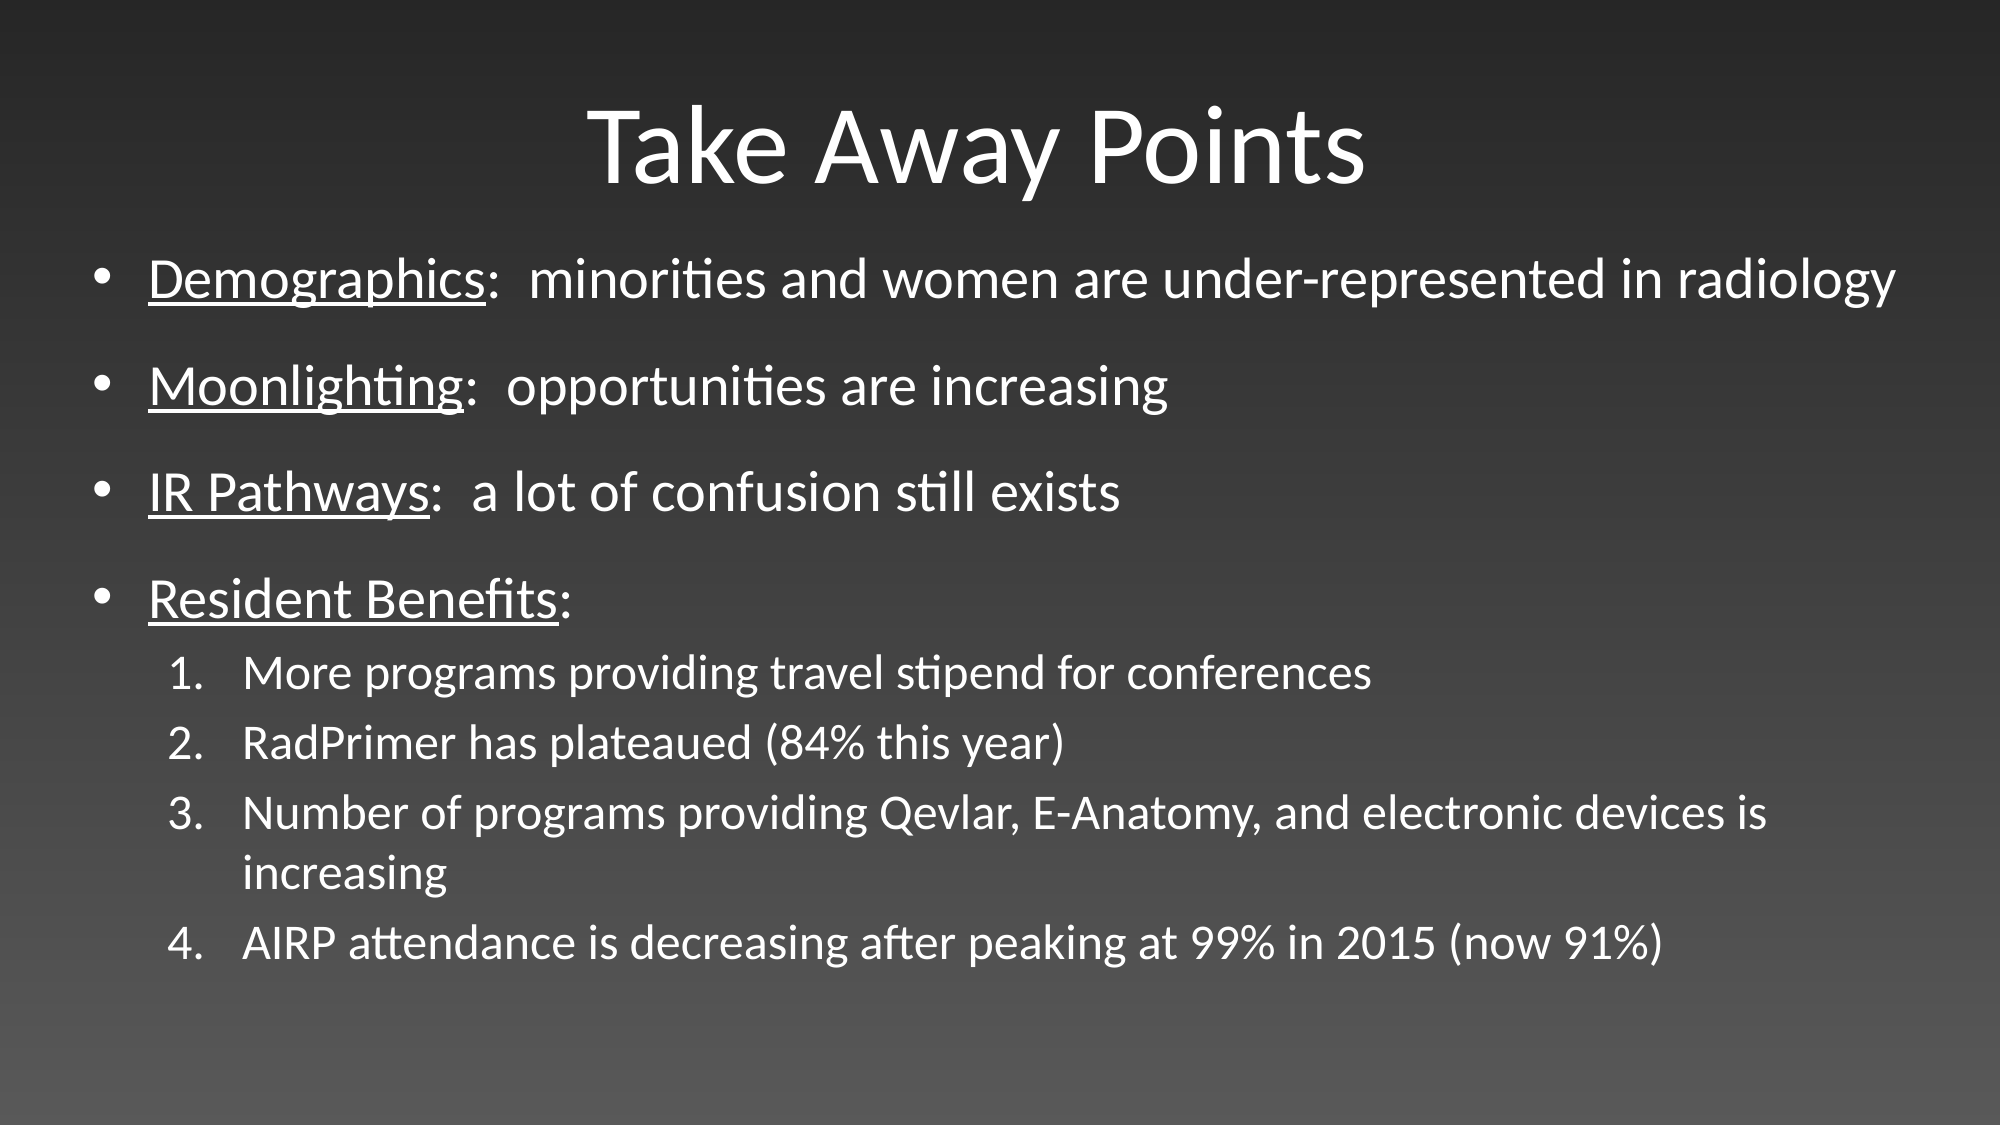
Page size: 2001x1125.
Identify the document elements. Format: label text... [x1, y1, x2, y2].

title Take Away Points [77, 45, 1877, 232]
list Demographics: minorities and women are under-represented in radiology Moonlighting: opportunities are increasing IR Pathways: a lot of confusion still exists Resident Benefits: More programs providing travel stipend for conferences RadPrimer has plateaued (84% this year) Number of programs providing Qevlar, E-Anatomy, and electronic devices is increasing AIRP attendance is decreasing after peaking at 99% in 2015 (now 91%) [77, 232, 1927, 1125]
